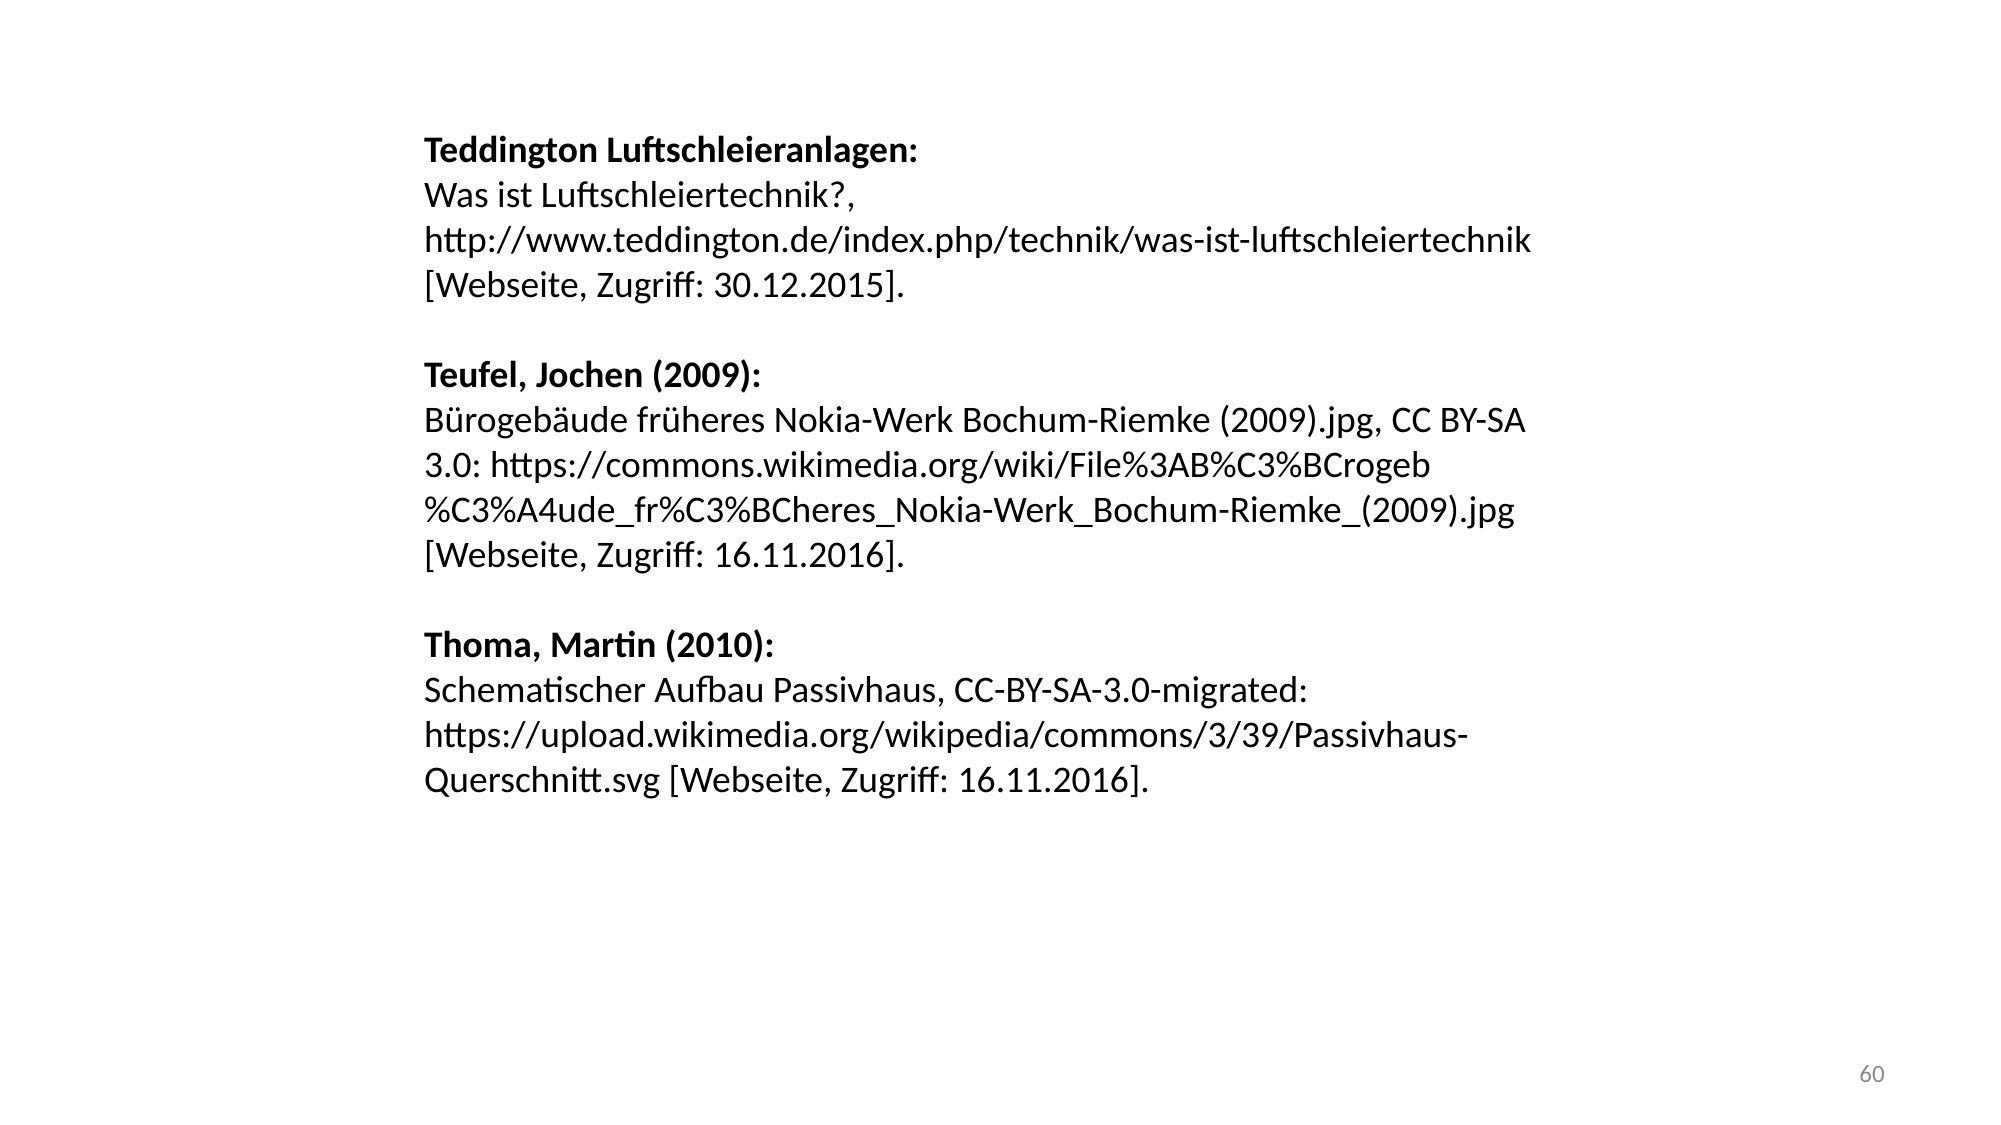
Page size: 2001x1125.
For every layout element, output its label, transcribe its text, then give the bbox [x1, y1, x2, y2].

slide_number 60 [1433, 1042, 1900, 1103]
text_box Teddington Luftschleieranlagen: Was ist Luftschleiertechnik?, http://www.teddington.de/index.php/technik/was-ist-luftschleiertechnik [Webseite, Zugriff: 30.12.2015]. Teufel, Jochen (2009): Bürogebäude früheres Nokia-Werk Bochum-Riemke (2009).jpg, CC BY-SA 3.0: https://commons.wikimedia.org/wiki/File%3AB%C3%BCrogeb%C3%A4ude_fr%C3%BCheres_Nokia-Werk_Bochum-Riemke_(2009).jpg [Webseite, Zugriff: 16.11.2016]. Thoma, Martin (2010): Schematischer Aufbau Passivhaus, CC-BY-SA-3.0-migrated: https://upload.wikimedia.org/wikipedia/commons/3/39/Passivhaus-Querschnitt.svg [Webseite, Zugriff: 16.11.2016]. [409, 117, 1591, 853]
